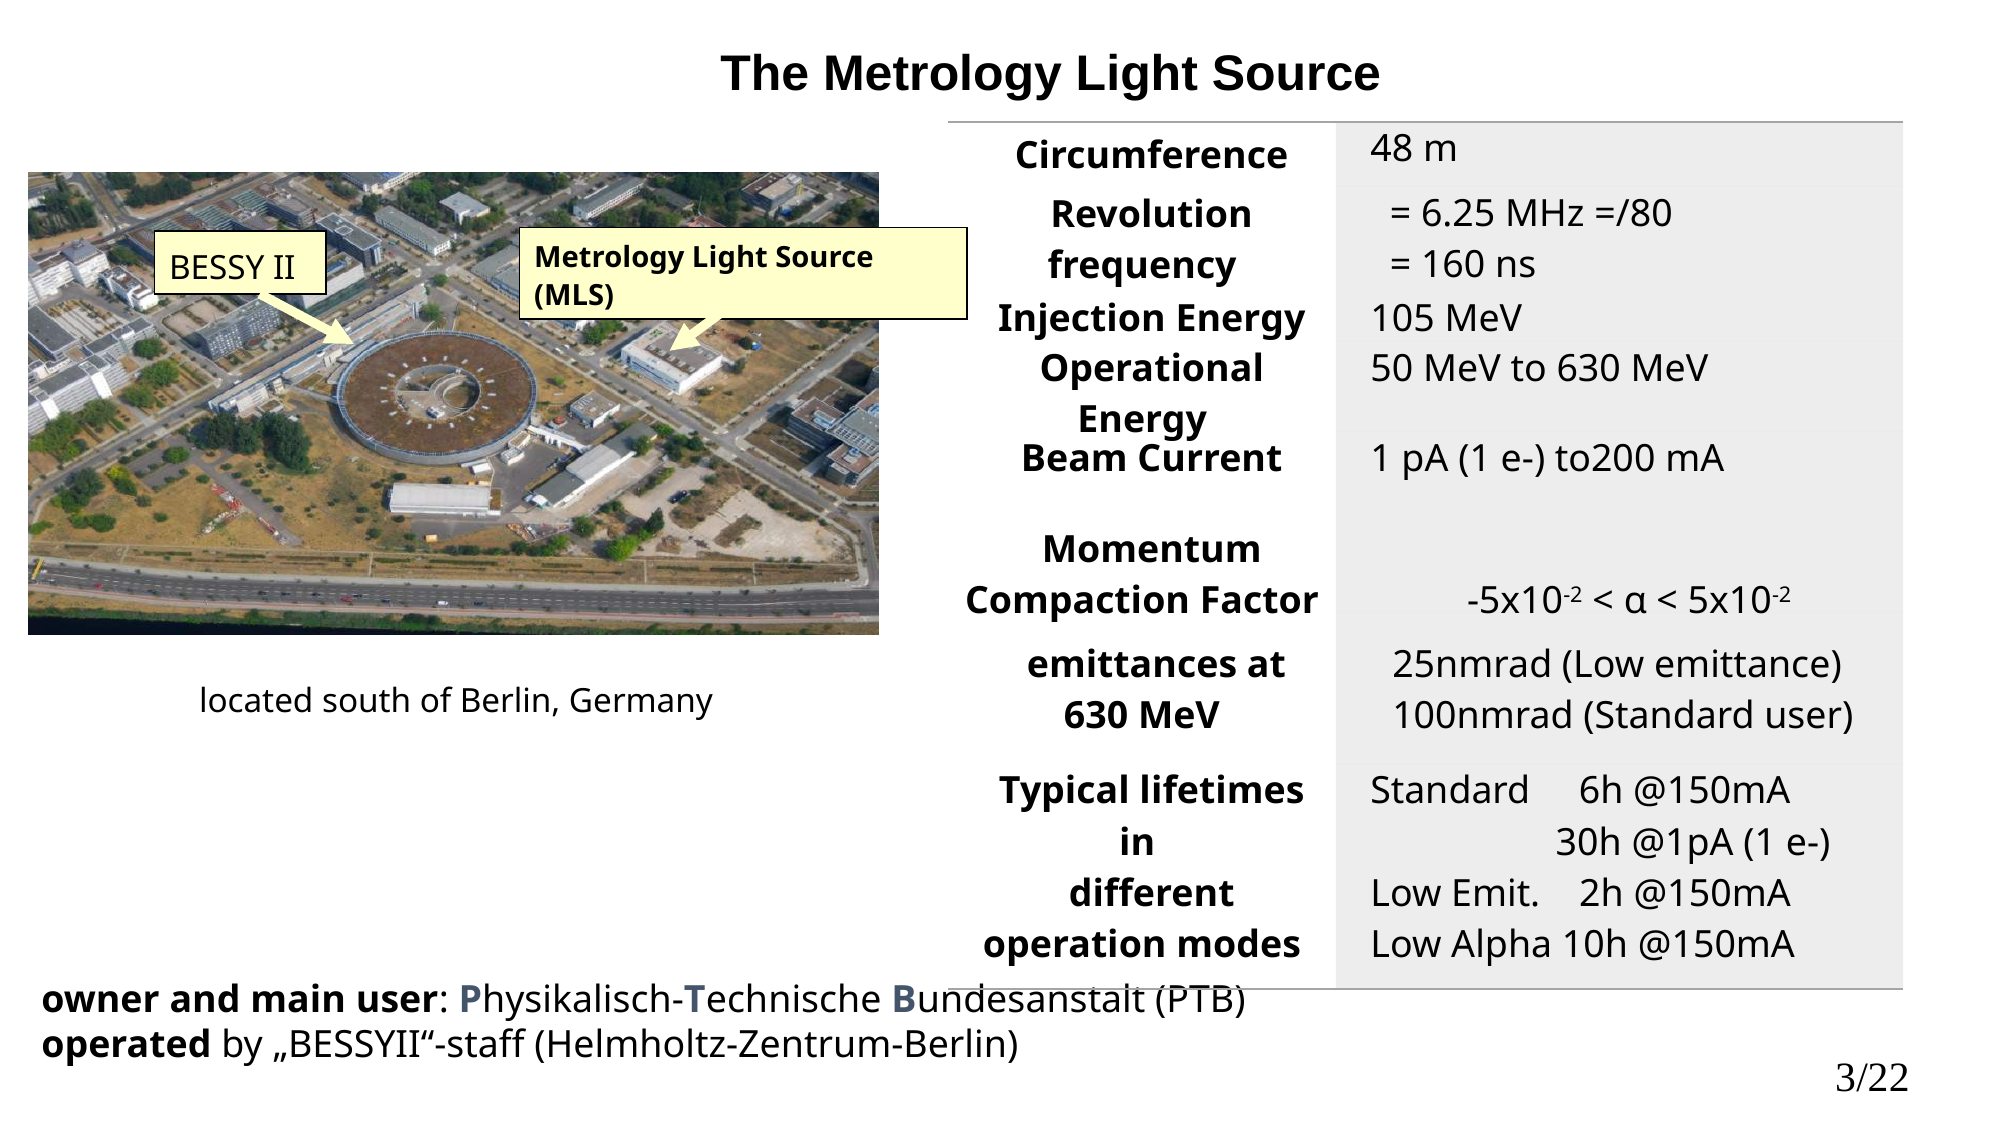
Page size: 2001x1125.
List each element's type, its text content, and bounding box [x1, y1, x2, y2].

picture [28, 172, 879, 635]
text_box 3/22 [1765, 1042, 1979, 1103]
text_box Metrology Light Source (MLS) [879, 227, 967, 320]
text_box The Metrology Light Source [705, 33, 1411, 108]
text_box located south of Berlin, Germany [184, 671, 729, 727]
text_box owner and main user: Physikalisch-Technische Bundesanstalt (PTB) operated by „BESSYII“-staff (Helmholtz-Zentrum-Berlin) [26, 967, 1271, 1073]
